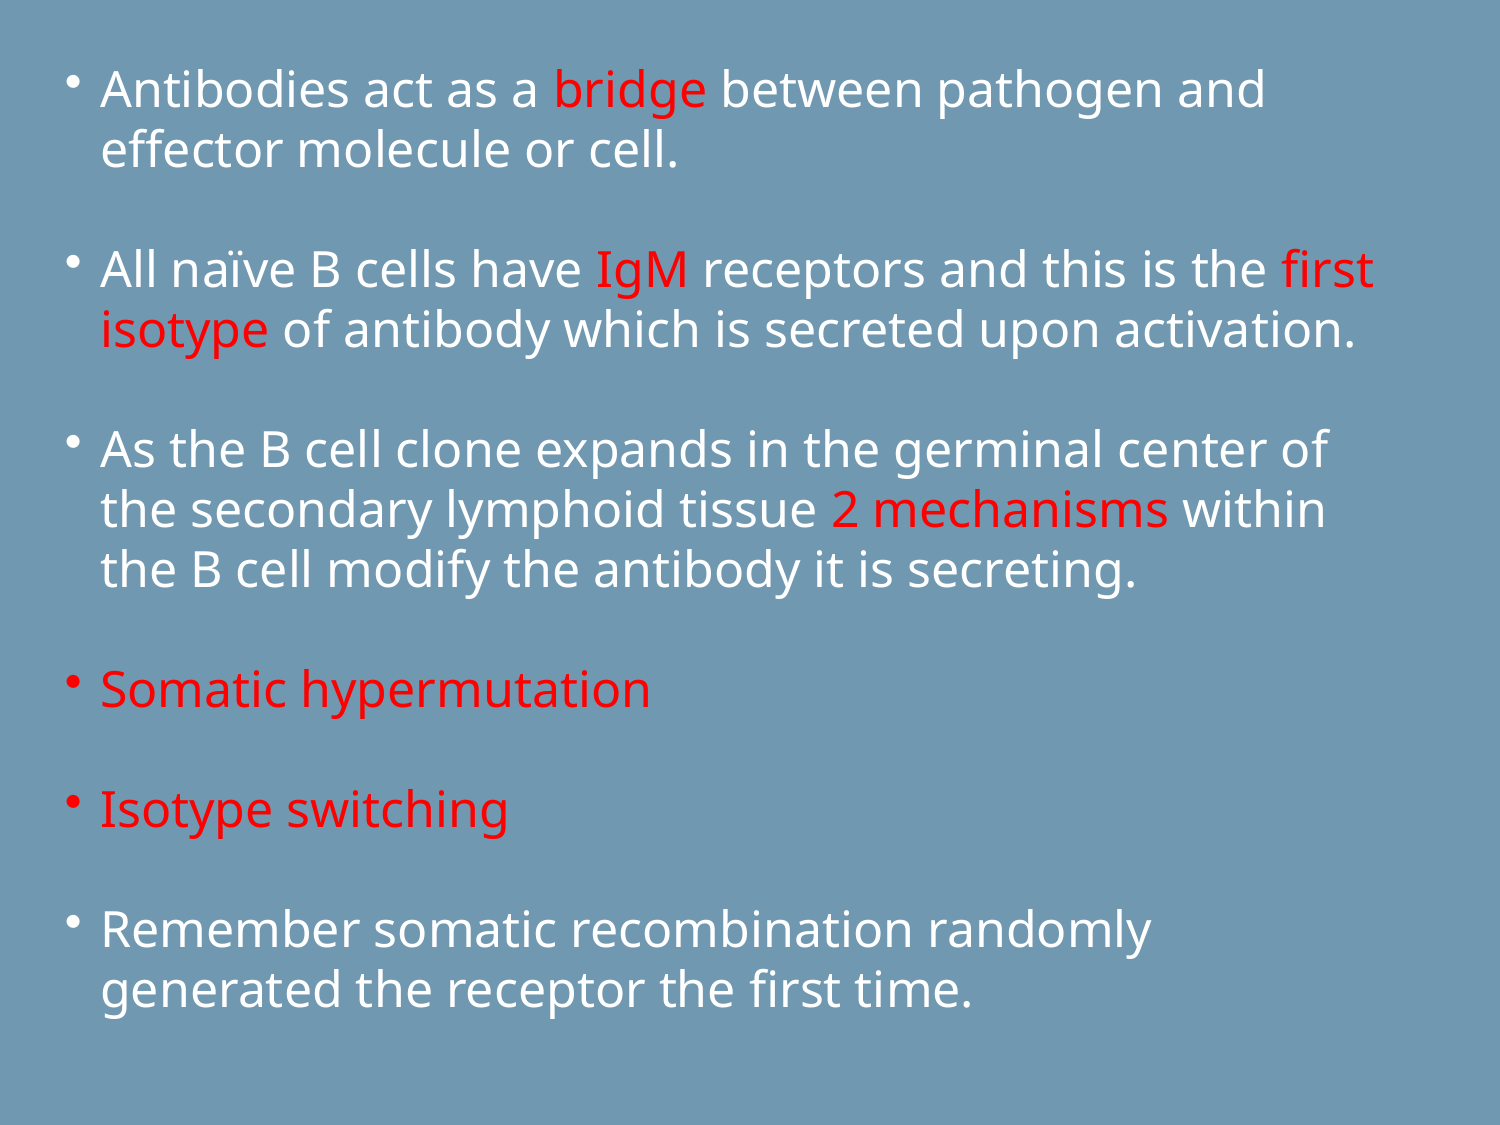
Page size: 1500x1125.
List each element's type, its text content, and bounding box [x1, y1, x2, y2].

text_box Antibodies act as a bridge between pathogen and effector molecule or cell. All naïve B cells have IgM receptors and this is the first isotype of antibody which is secreted upon activation. As the B cell clone expands in the germinal center of the secondary lymphoid tissue 2 mechanisms within the B cell modify the antibody it is secreting. Somatic hypermutation Isotype switching Remember somatic recombination randomly generated the receptor the first time. [49, 49, 1400, 1085]
